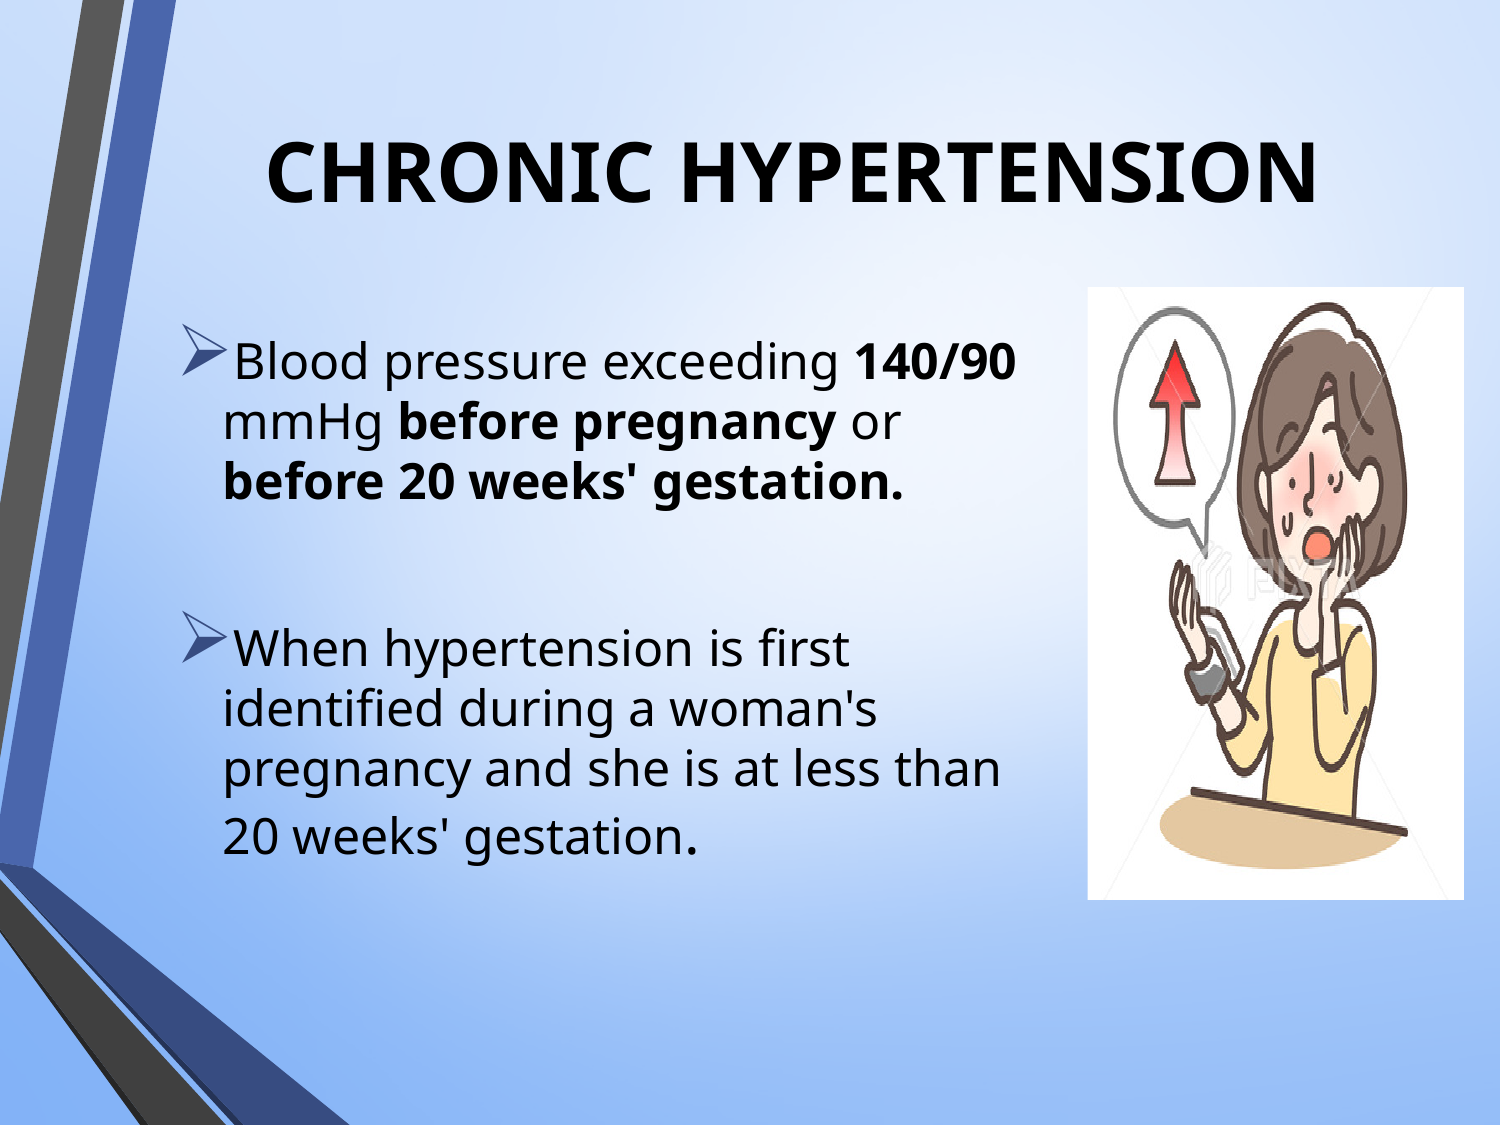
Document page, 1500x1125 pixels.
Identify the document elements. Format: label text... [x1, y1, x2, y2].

title CHRONIC HYPERTENSION [161, 75, 1425, 263]
list Blood pressure exceeding 140/90 mmHg before pregnancy or before 20 weeks' gestation. When hypertension is first identified during a woman's pregnancy and she is at less than 20 weeks' gestation. [161, 237, 1088, 875]
picture [1087, 287, 1465, 901]
